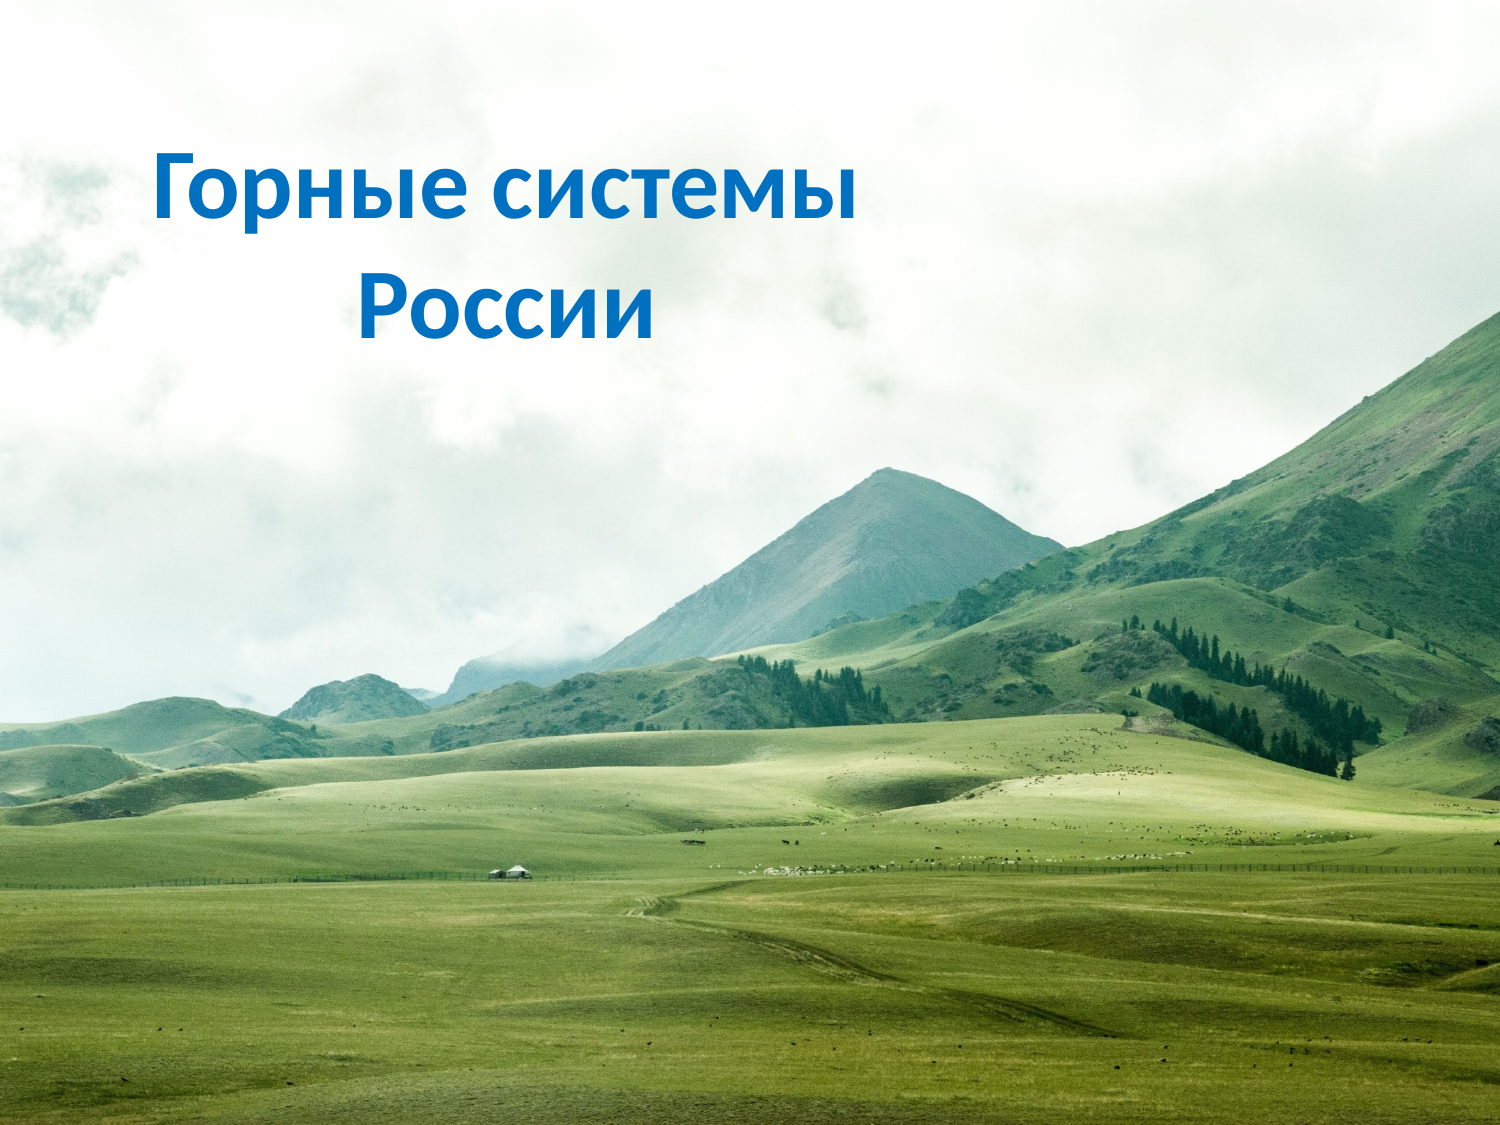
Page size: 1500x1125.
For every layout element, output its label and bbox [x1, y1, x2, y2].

list [0, 0, 1500, 1125]
